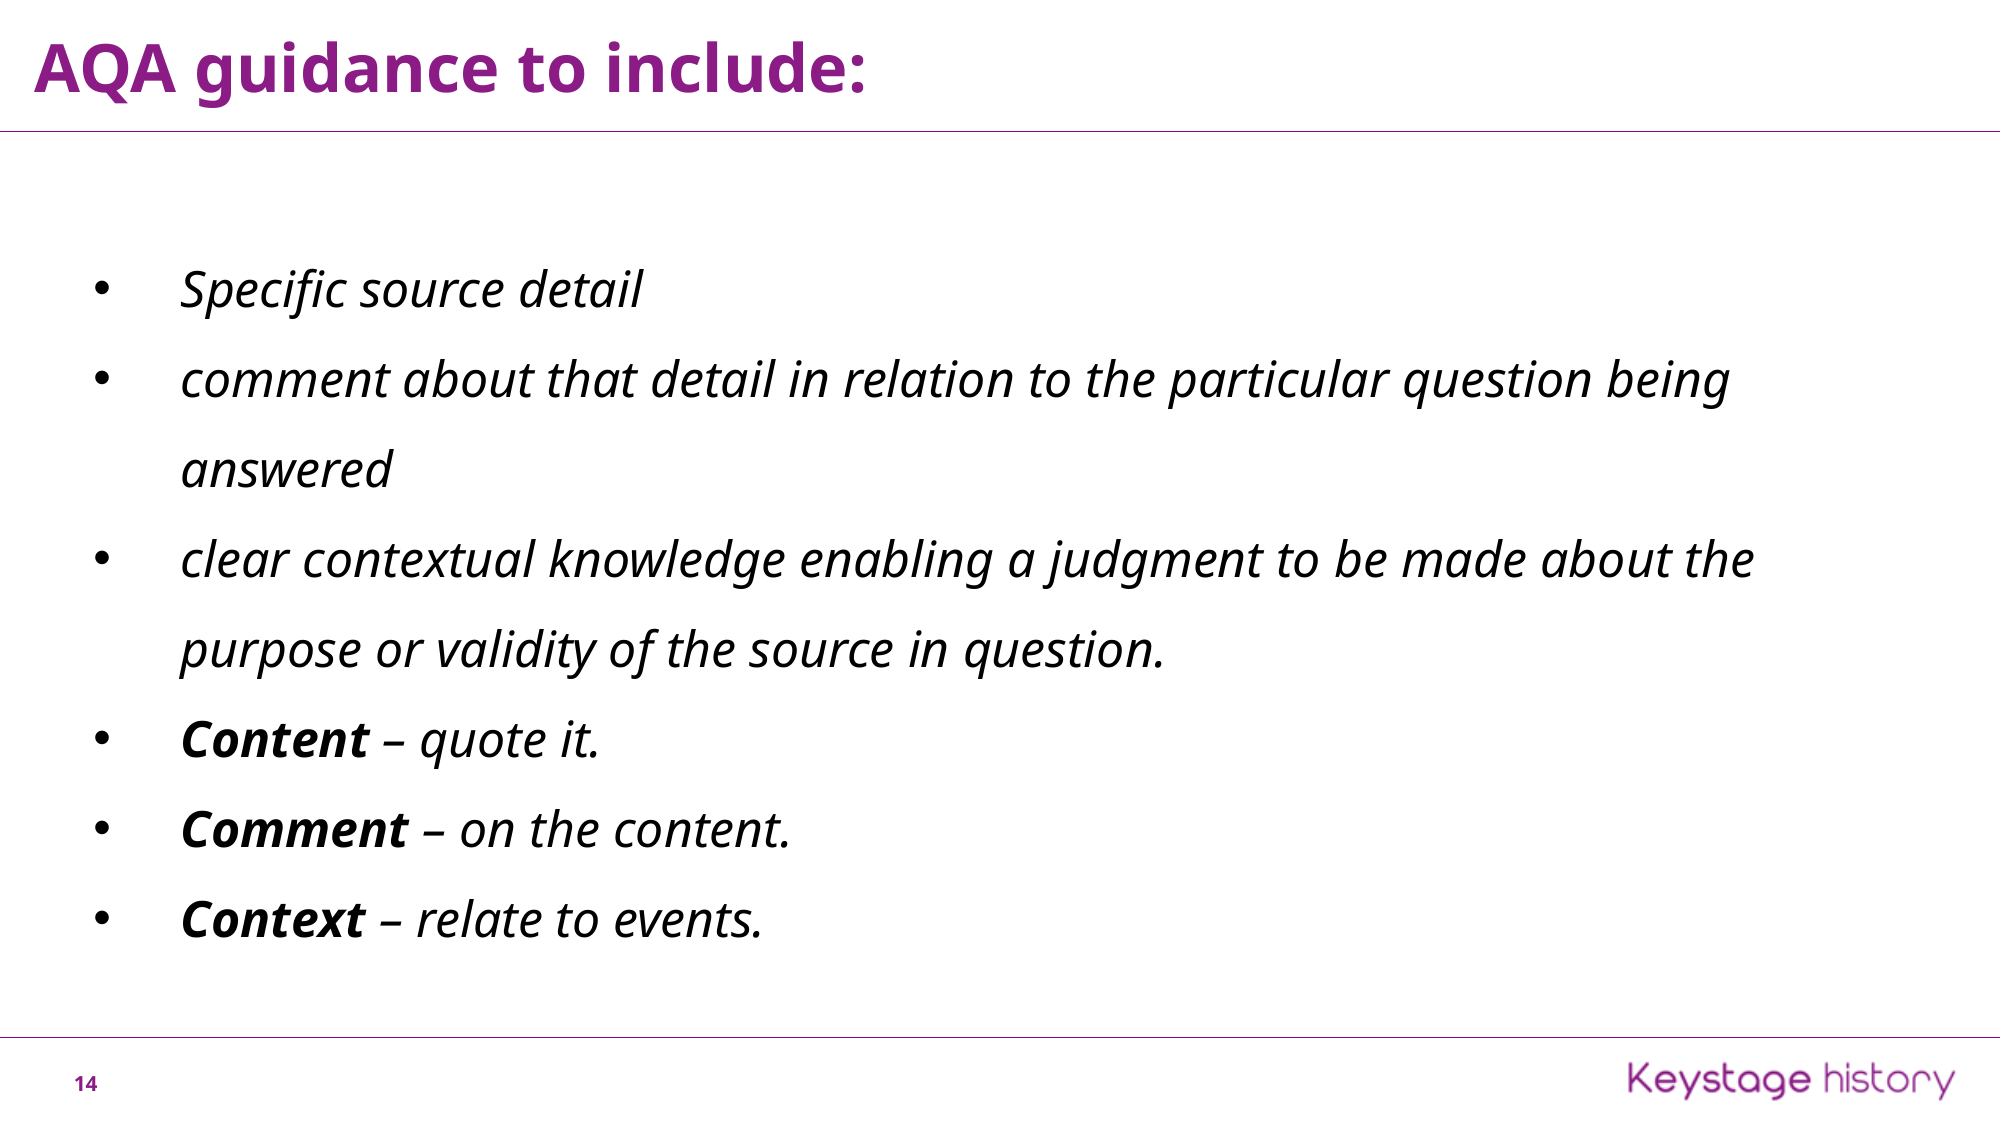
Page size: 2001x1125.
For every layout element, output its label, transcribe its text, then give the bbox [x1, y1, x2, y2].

list AQA guidance to include: [19, 21, 1464, 121]
picture [1624, 1056, 1963, 1104]
text_box Specific source detail comment about that detail in relation to the particular question being answered clear contextual knowledge enabling a judgment to be made about the purpose or validity of the source in question. Content – quote it. Comment – on the content. Context – relate to events. [78, 219, 1945, 955]
